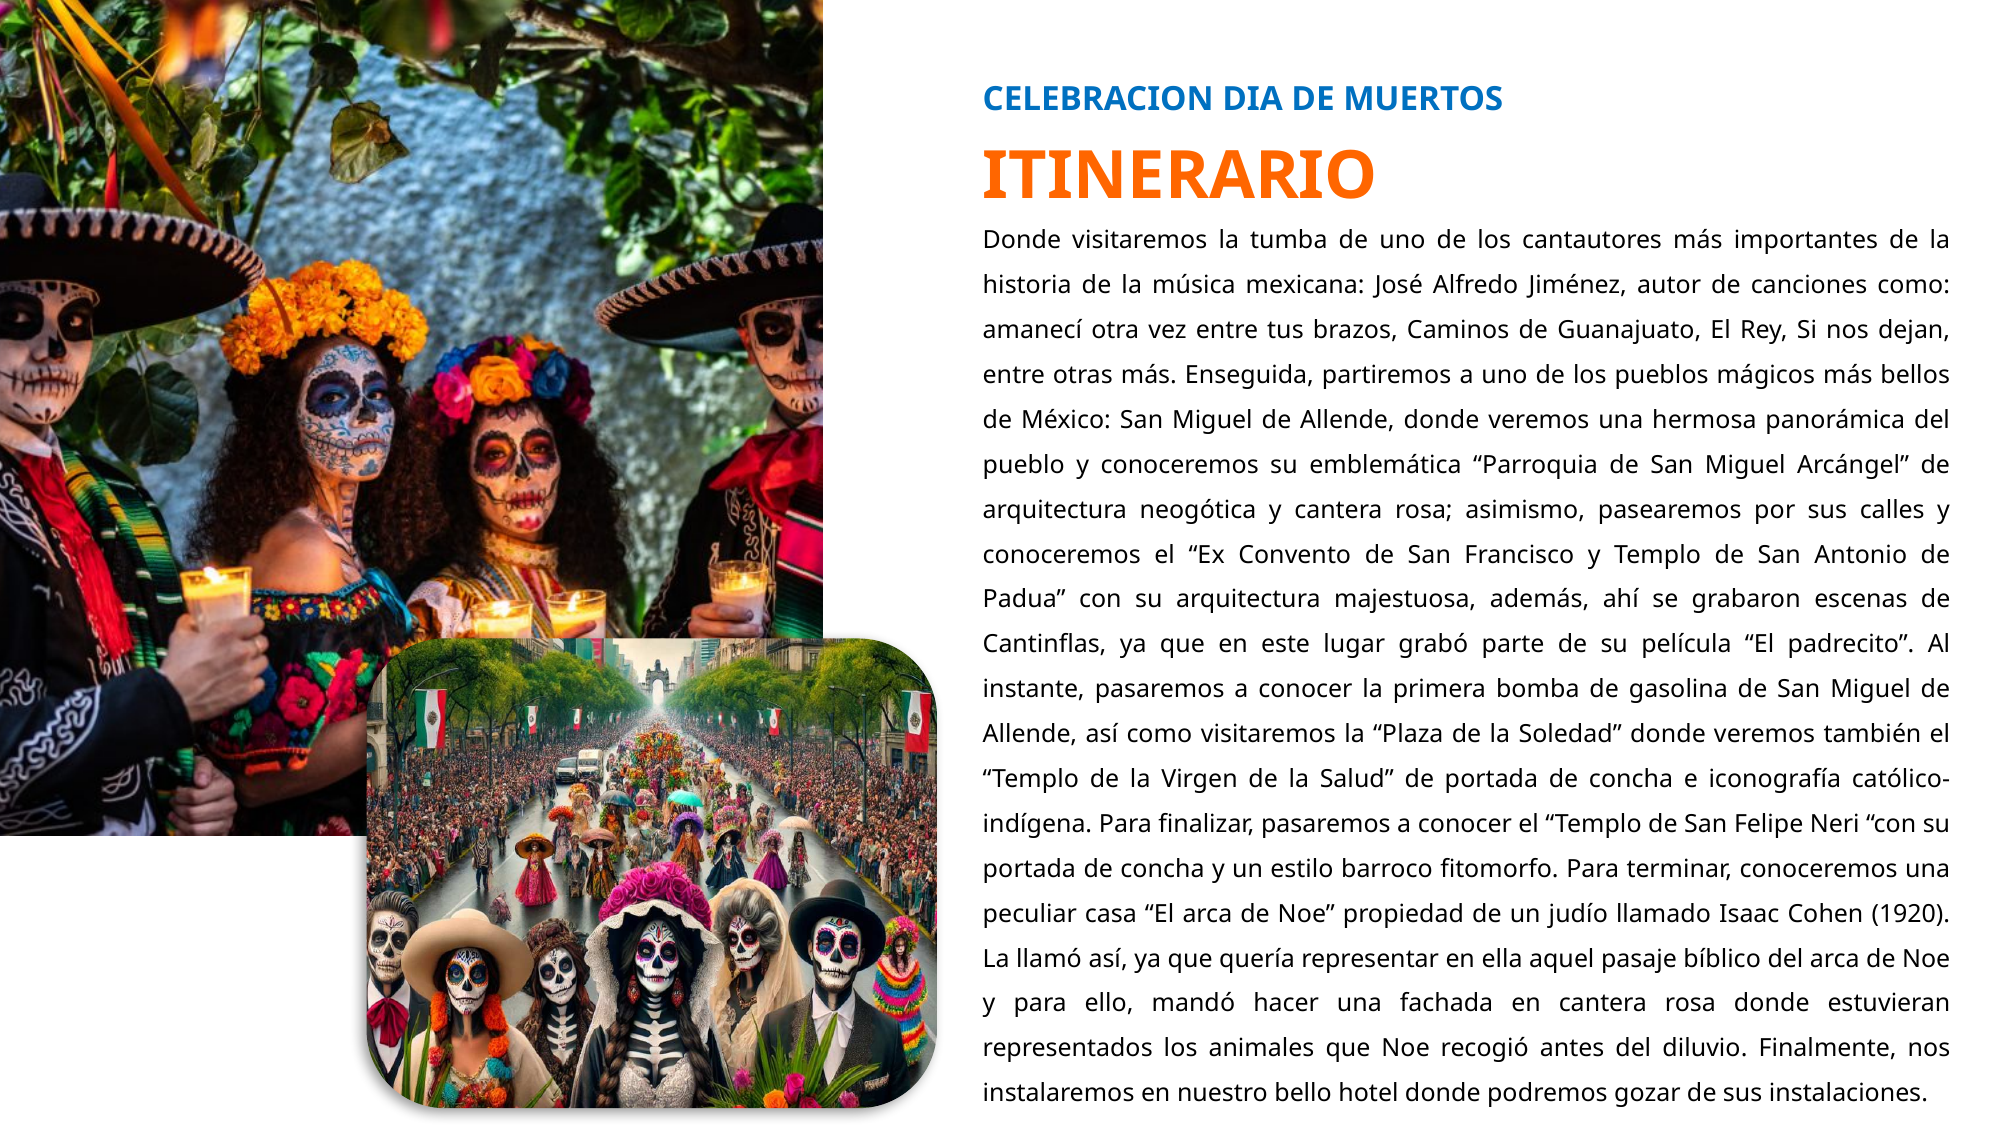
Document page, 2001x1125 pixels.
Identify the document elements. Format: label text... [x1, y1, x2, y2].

text_box CELEBRACION DIA DE MUERTOS [967, 69, 1686, 124]
text_box ITINERARIO [967, 124, 1735, 201]
picture [0, 0, 938, 1109]
text_box Donde visitaremos la tumba de uno de los cantautores más importantes de la historia de la música mexicana: José Alfredo Jiménez, autor de canciones como: amanecí otra vez entre tus brazos, Caminos de Guanajuato, El Rey, Si nos dejan, entre otras más. Enseguida, partiremos a uno de los pueblos mágicos más bellos de México: San Miguel de Allende, donde veremos una hermosa panorámica del pueblo y conoceremos su emblemática “Parroquia de San Miguel Arcángel” de arquitectura neogótica y cantera rosa; asimismo, pasearemos por sus calles y conoceremos el “Ex Convento de San Francisco y Templo de San Antonio de Padua” con su arquitectura majestuosa, además, ahí se grabaron escenas de Cantinflas, ya que en este lugar grabó parte de su película “El padrecito”. Al instante, pasaremos a conocer la primera bomba de gasolina de San Miguel de Allende, así como visitaremos la “Plaza de la Soledad” donde veremos también el “Templo de la Virgen de la Salud” de portada de concha e iconografía católico-indígena. Para finalizar, pasaremos a conocer el “Templo de San Felipe Neri “con su portada de concha y un estilo barroco fitomorfo. Para terminar, conoceremos una peculiar casa “El arca de Noe” propiedad de un judío llamado Isaac Cohen (1920). La llamó así, ya que quería representar en ella aquel pasaje bíblico del arca de Noe y para ello, mandó hacer una fachada en cantera rosa donde estuvieran representados los animales que Noe recogió antes del diluvio. Finalmente, nos instalaremos en nuestro bello hotel donde podremos gozar de sus instalaciones. [967, 201, 1967, 1114]
